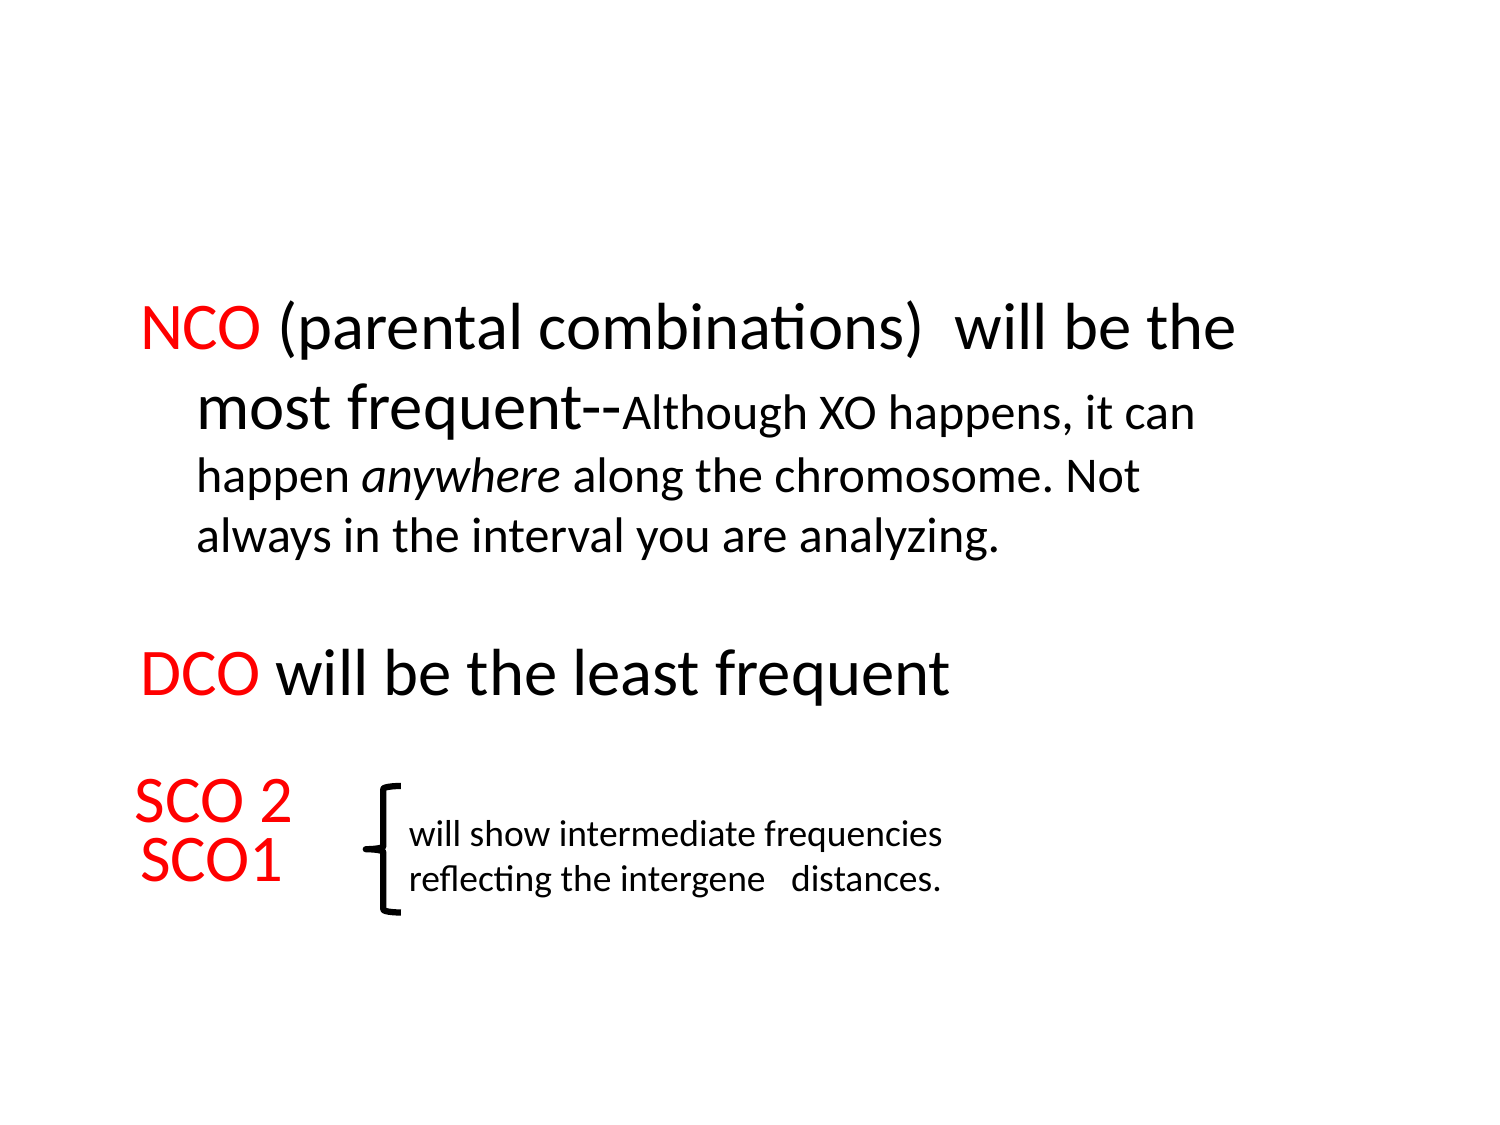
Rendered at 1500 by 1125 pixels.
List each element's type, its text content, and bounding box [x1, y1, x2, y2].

text_box will show intermediate frequencies reflecting the intergene distances. [394, 801, 1006, 907]
text_box [365, 785, 401, 914]
list NCO (parental combinations) will be the most frequent--Although XO happens, it can happen anywhere along the chromosome. Not always in the interval you are analyzing. DCO will be the least frequent SCO1 [125, 275, 1275, 1063]
text_box SCO 2 [120, 748, 316, 949]
